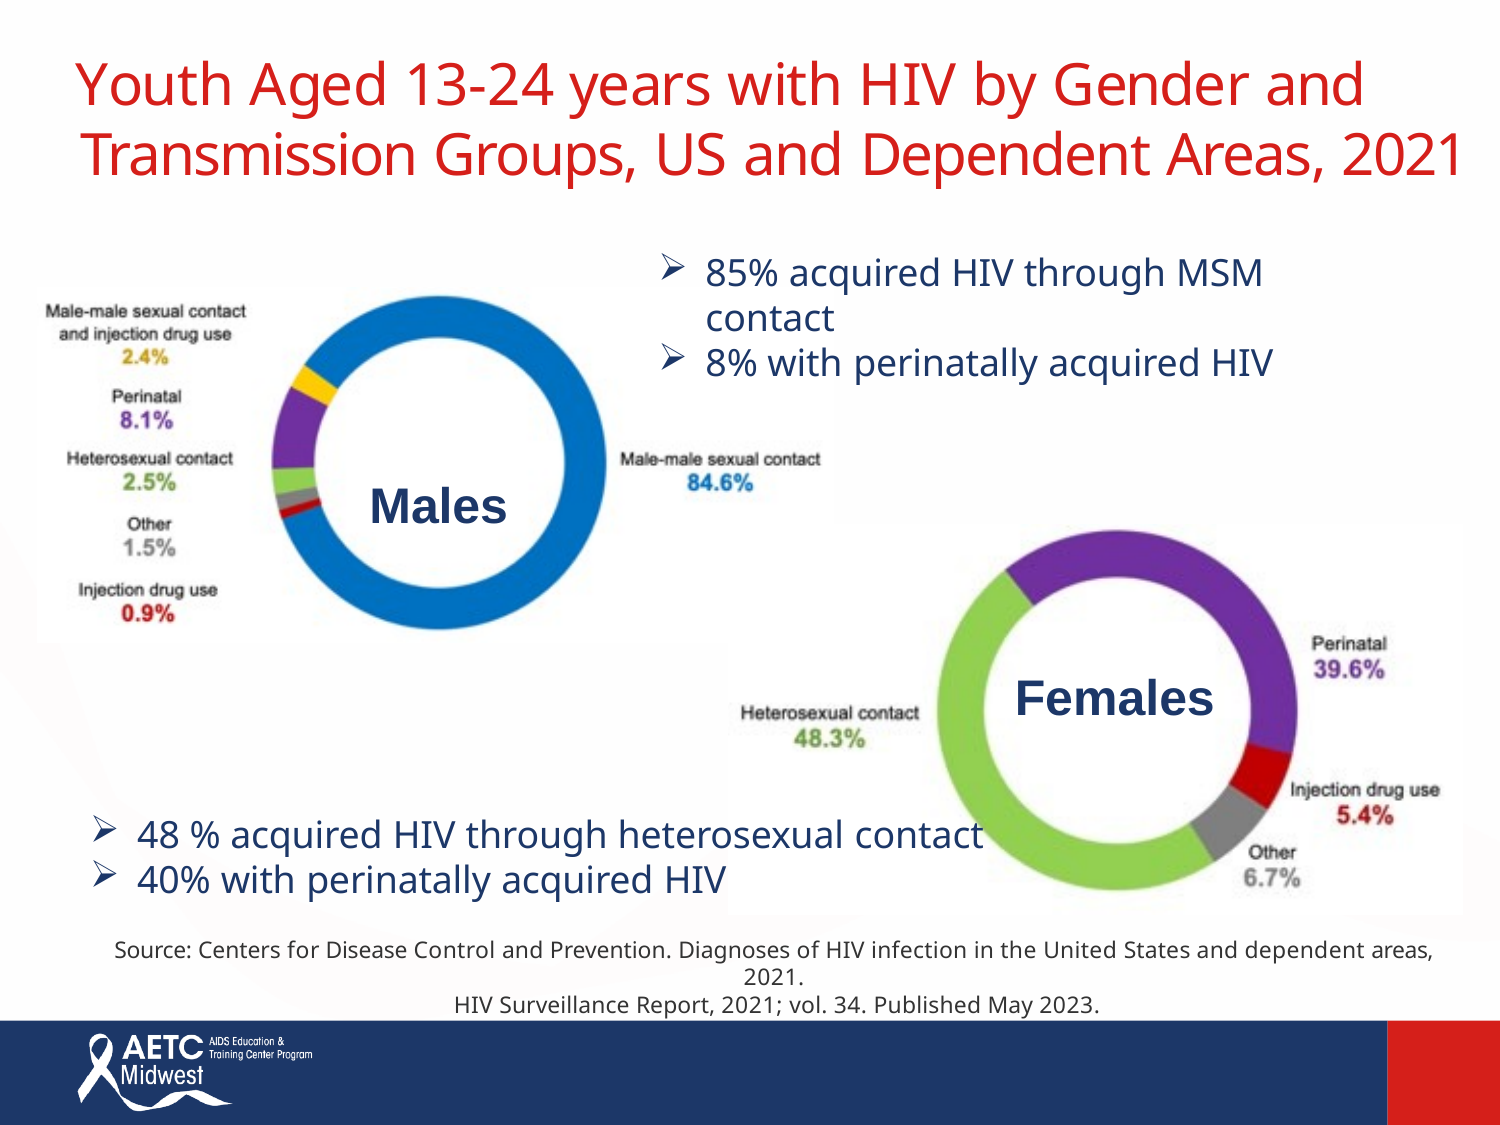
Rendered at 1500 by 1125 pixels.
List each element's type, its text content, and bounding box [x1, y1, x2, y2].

title Youth Aged 13-24 years with HIV by Gender and Transmission Groups, US and Dependent Areas, 2021 [19, 45, 1481, 236]
text_box 85% acquired HIV through MSM contact 8% with perinatally acquired HIV Males [367, 246, 1376, 285]
text_box 48 % acquired HIV through heterosexual contact 40% with perinatally acquired HIV Source: Centers for Disease Control and Prevention. Diagnoses of HIV infection in the United States and dependent areas, 2021. HIV Surveillance Report, 2021; vol. 34. Published May 2023. [87, 923, 1435, 1018]
picture [0, 0, 1500, 1020]
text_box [37, 287, 1463, 916]
picture [75, 1031, 313, 1113]
